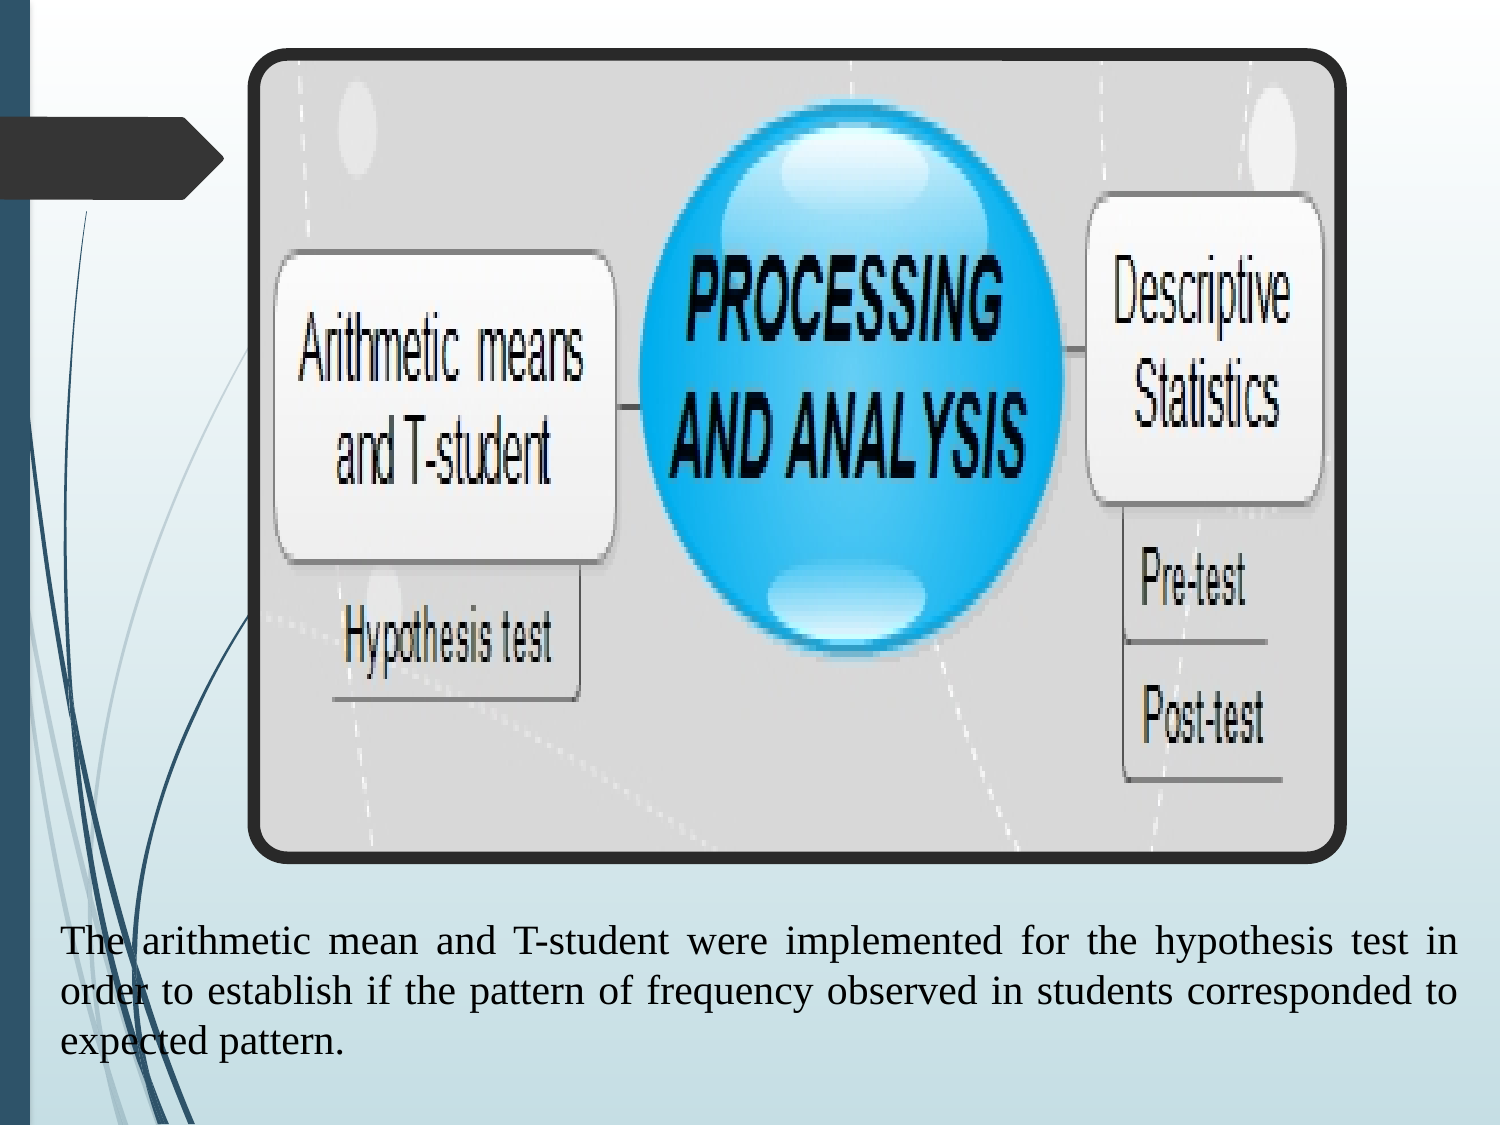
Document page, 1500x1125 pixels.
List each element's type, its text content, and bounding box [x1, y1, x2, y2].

text_box The arithmetic mean and T-student were implemented for the hypothesis test in order to establish if the pattern of frequency observed in students corresponded to expected pattern. [45, 905, 1475, 1070]
picture [253, 54, 1341, 858]
